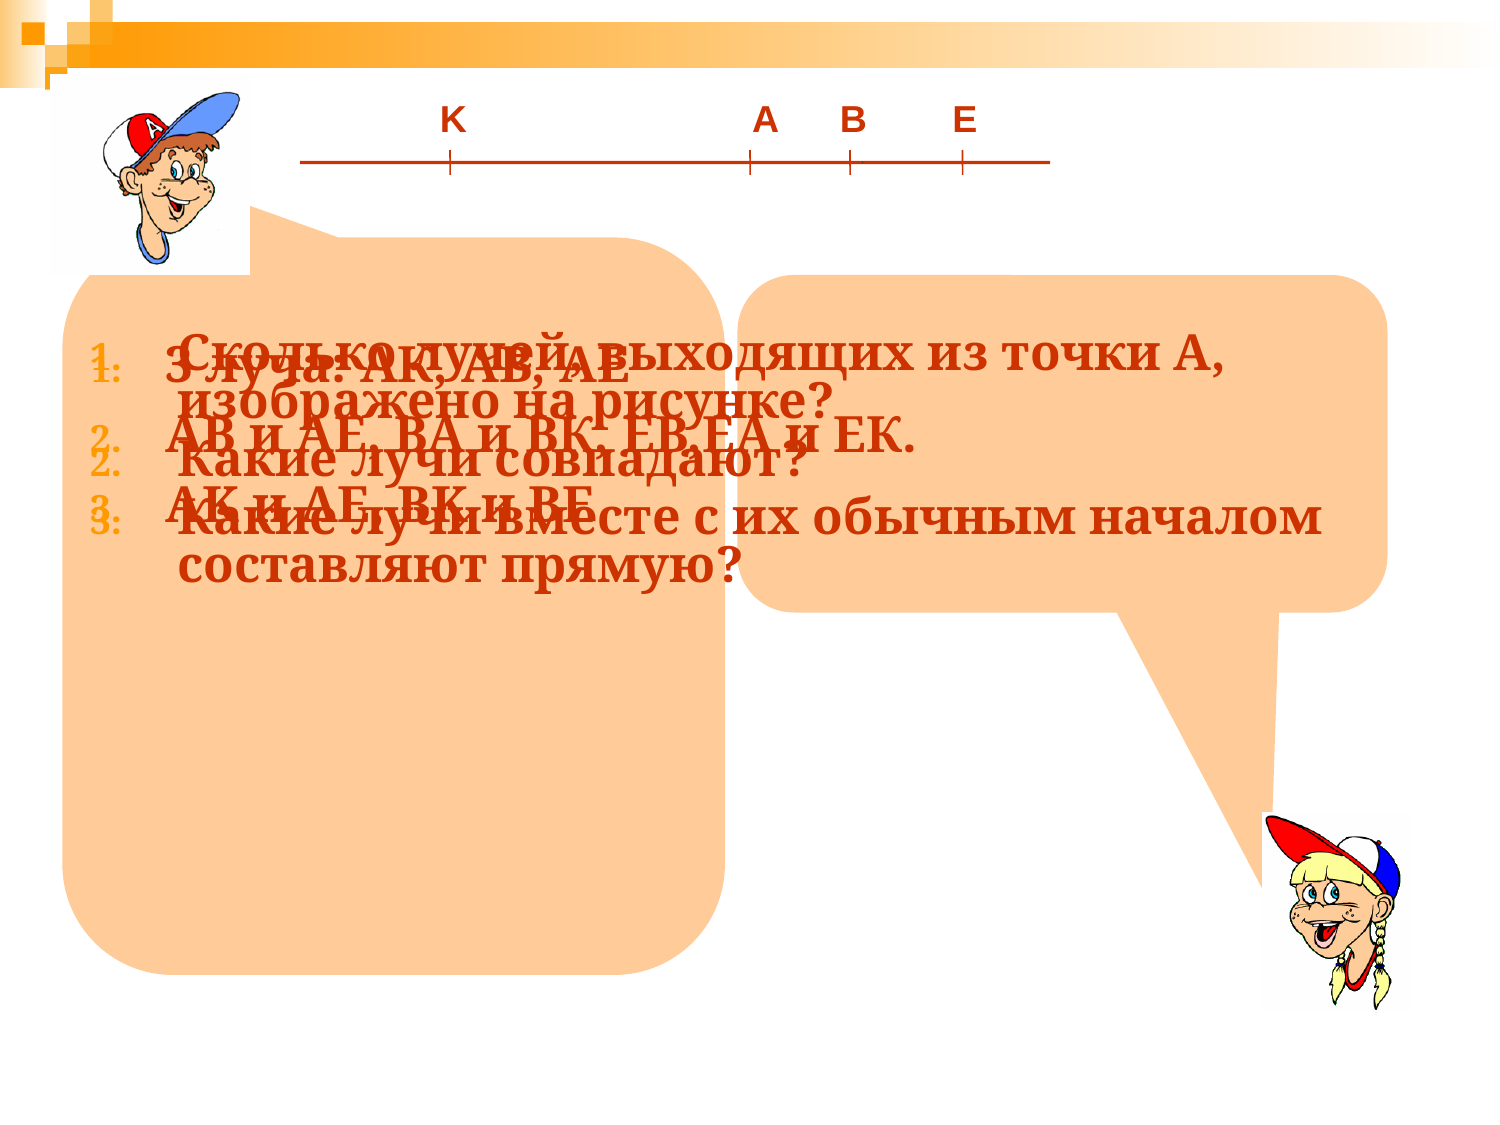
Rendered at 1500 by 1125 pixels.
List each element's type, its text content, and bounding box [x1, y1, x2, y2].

picture [49, 74, 251, 276]
text_box [773, 22, 777, 67]
text_box K [425, 87, 475, 148]
picture [1262, 812, 1411, 1013]
text_box [62, 207, 723, 914]
text_box B [824, 87, 888, 148]
text_box [122, 963, 665, 975]
text_box [689, 22, 693, 67]
text_box [737, 274, 1388, 324]
list 3 луча: АК, АВ, АЕ АВ и АЕ, ВА и ВК, ЕВ,ЕА и ЕК. AK и AE, BK и BE [74, 324, 1426, 963]
text_box A [737, 87, 800, 148]
text_box E [937, 87, 988, 148]
